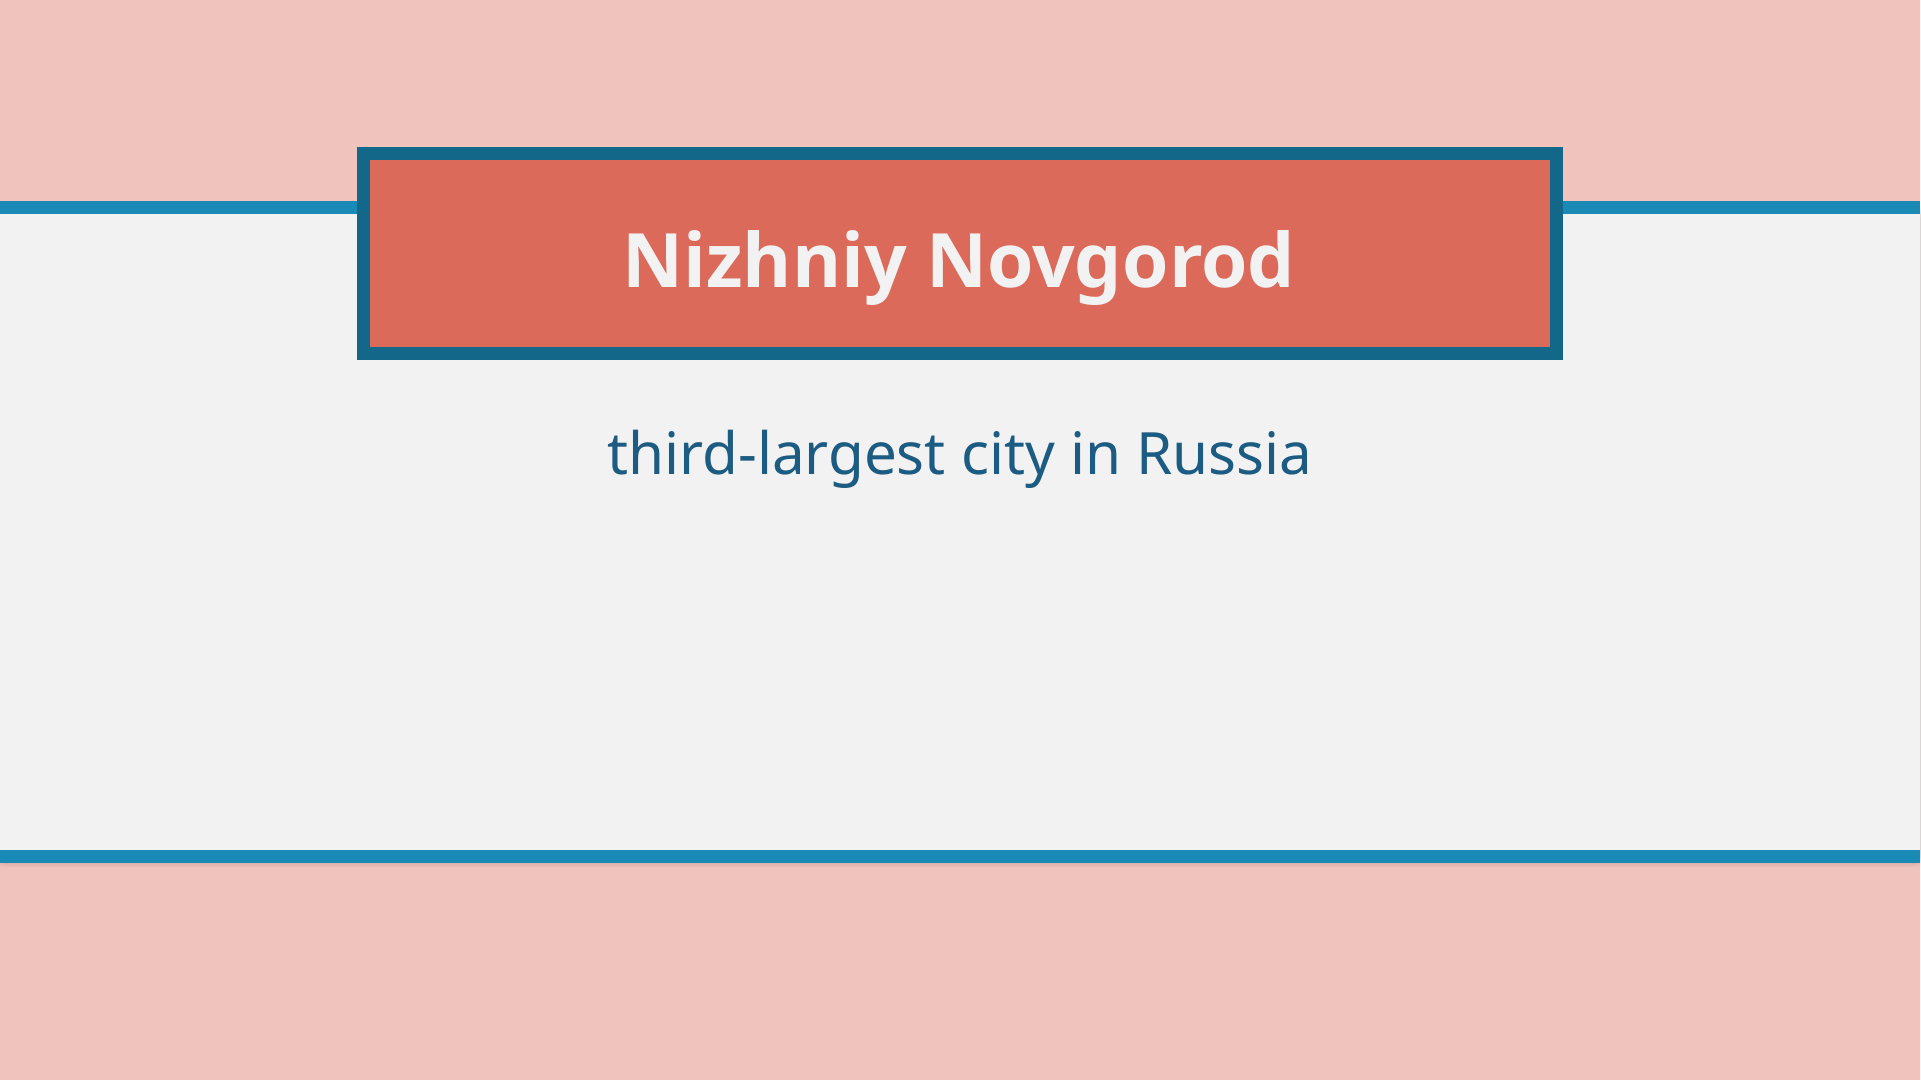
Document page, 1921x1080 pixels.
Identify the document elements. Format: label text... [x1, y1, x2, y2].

list third-largest city in Russia [300, 414, 1620, 838]
title Nizhniy Novgorod [361, 160, 1557, 354]
